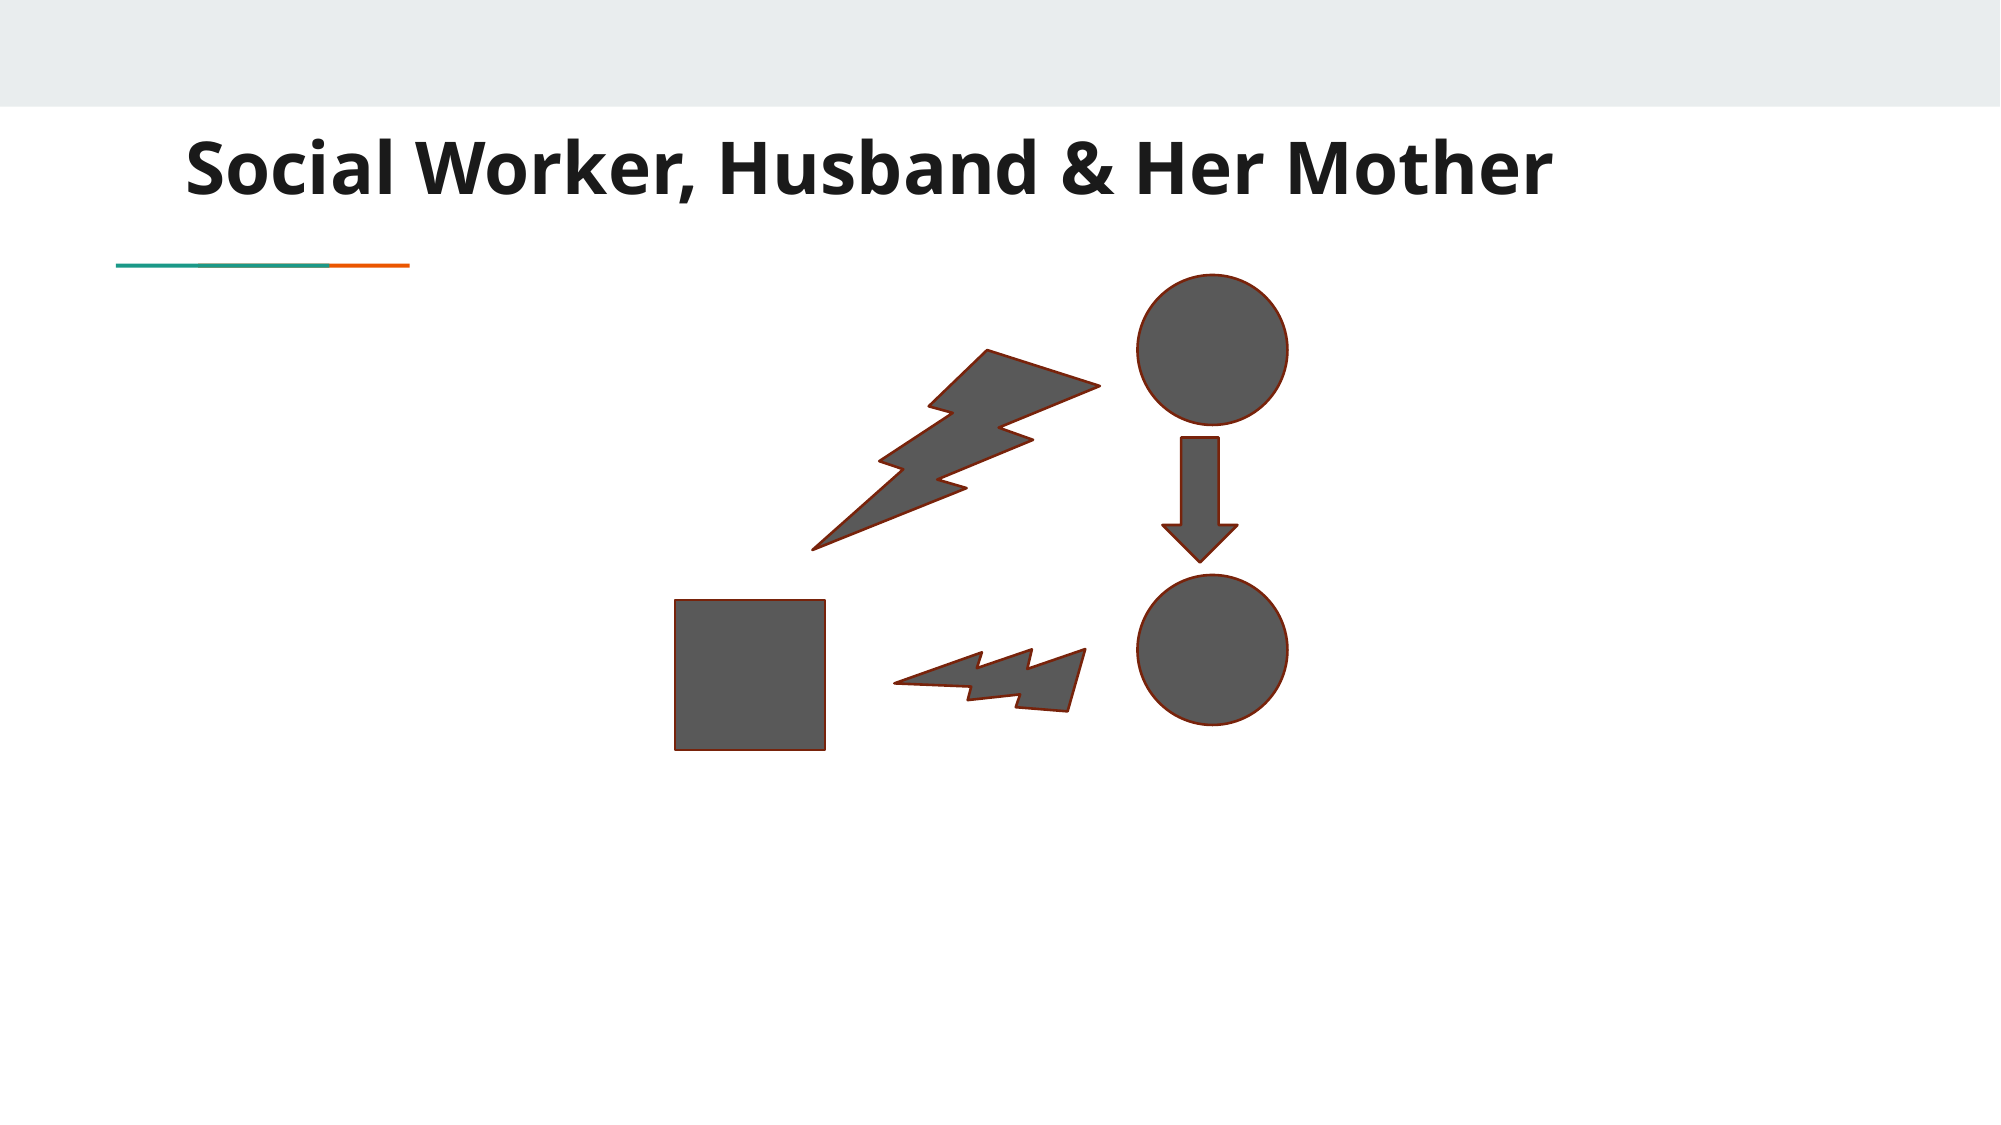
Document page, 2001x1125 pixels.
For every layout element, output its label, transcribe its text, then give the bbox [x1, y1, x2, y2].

text_box [1137, 274, 1288, 425]
text_box [674, 599, 825, 750]
title Social Worker, Husband & Her Mother [170, 113, 1852, 232]
text_box [1137, 574, 1288, 725]
text_box [812, 350, 1100, 551]
text_box [1162, 437, 1238, 563]
text_box [894, 649, 1086, 712]
